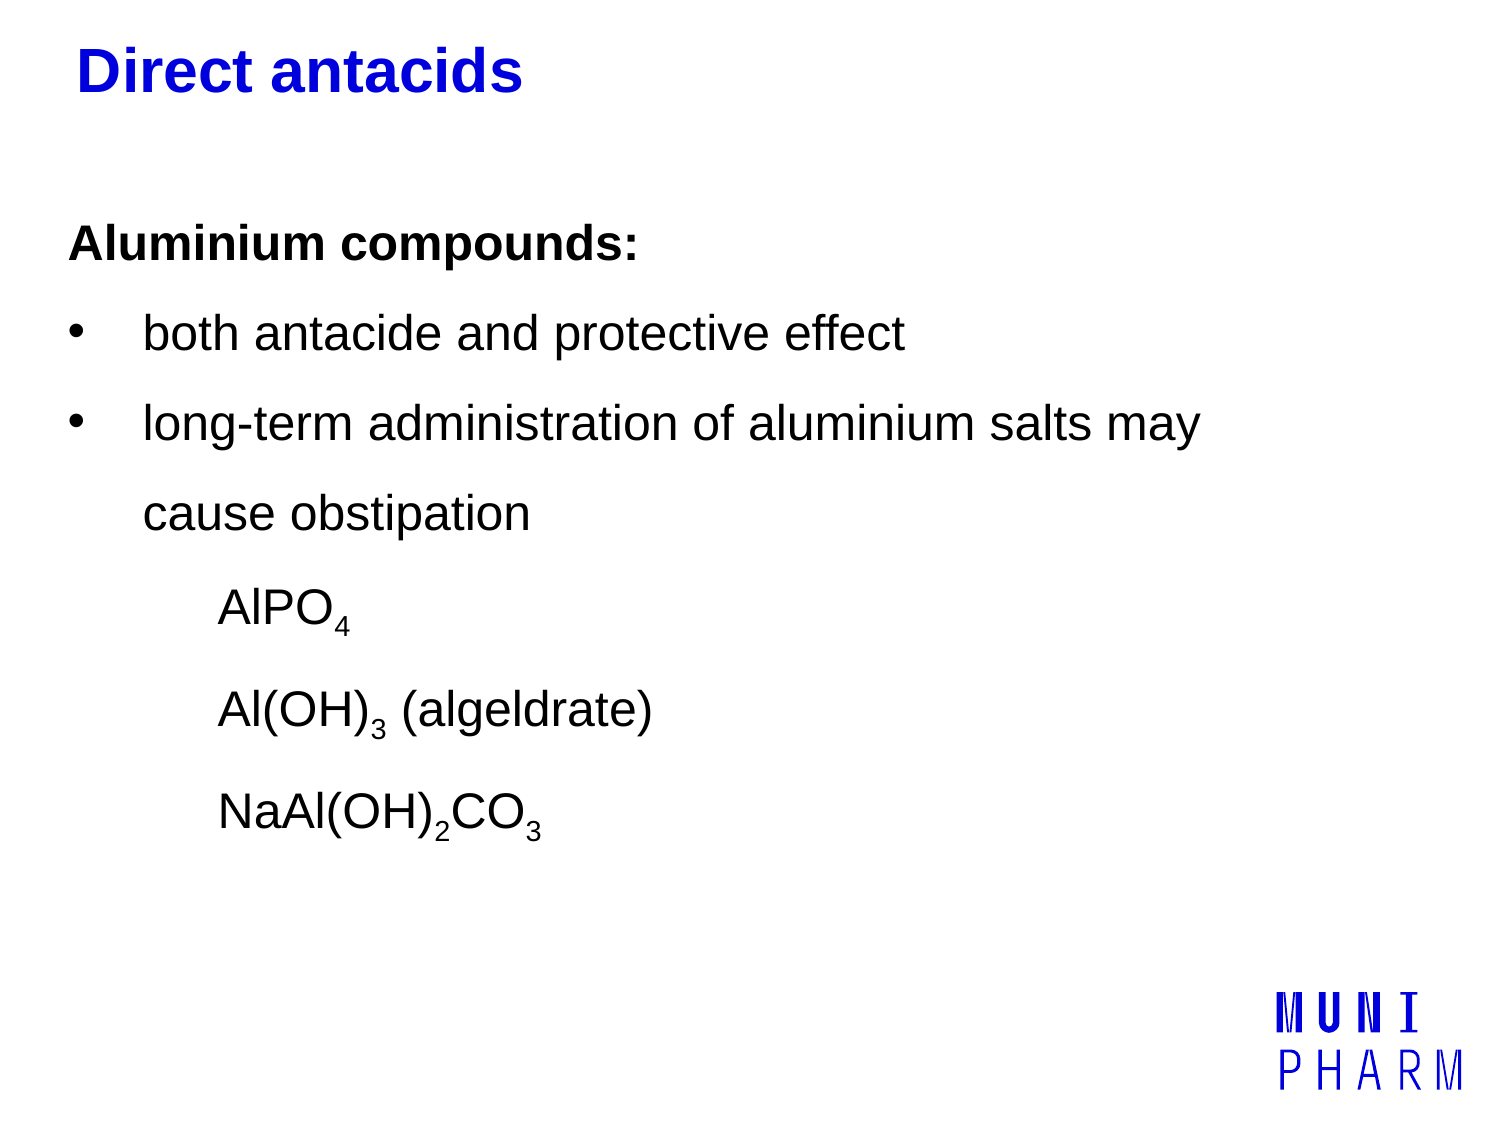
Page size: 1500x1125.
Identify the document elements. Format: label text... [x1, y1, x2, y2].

title Direct antacids [76, 42, 1427, 231]
text_box Aluminium compounds: both antacide and protective effect long-term administration of aluminium salts may cause obstipation AlPO4 Al(OH)3 (algeldrate) NaAl(OH)2CO3 [53, 172, 1341, 945]
